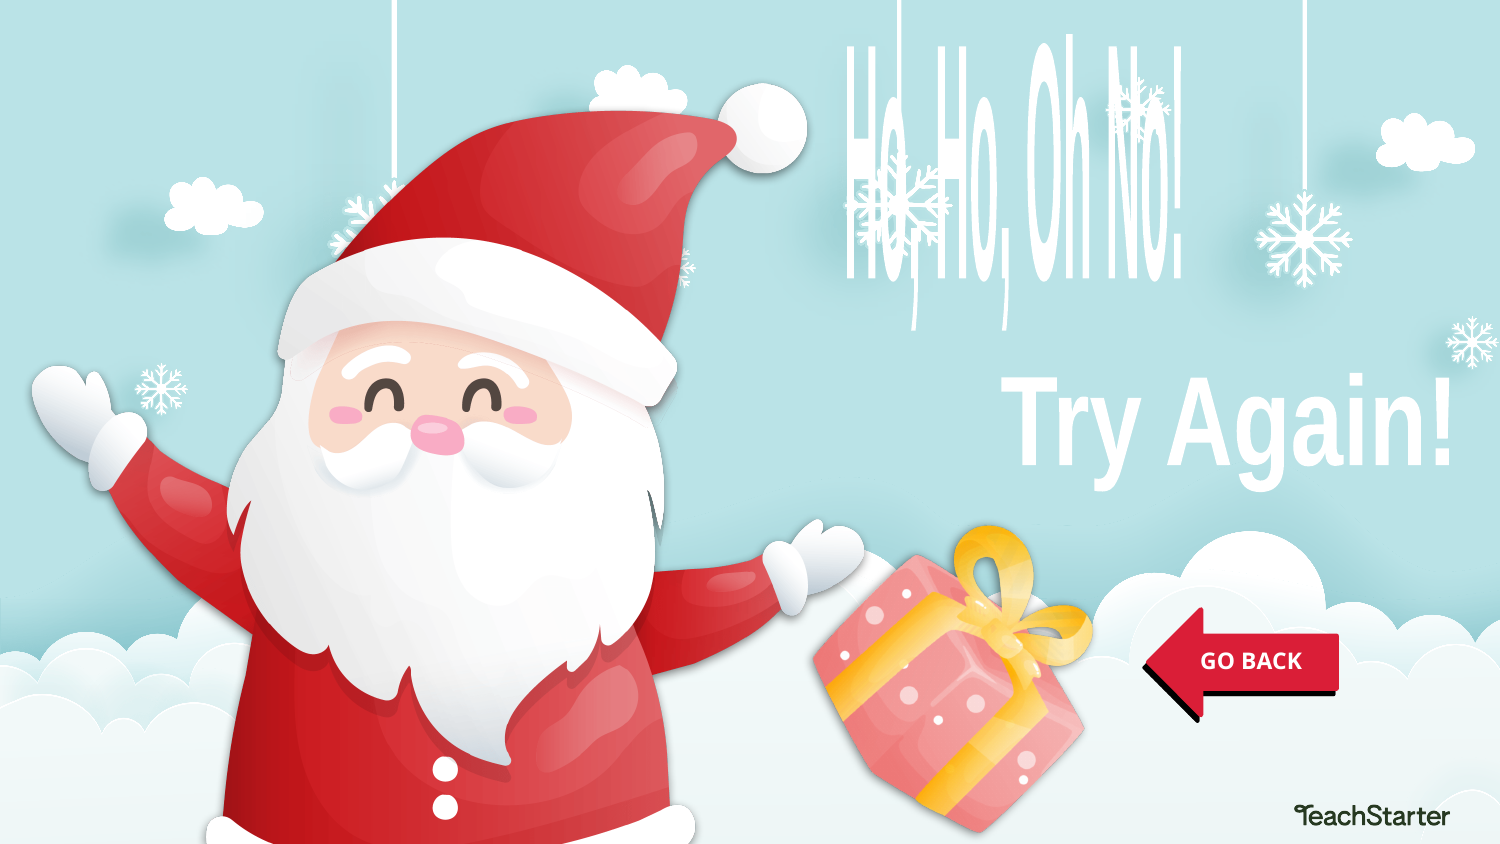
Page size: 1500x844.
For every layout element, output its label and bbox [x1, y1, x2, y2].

text_box [1, 0, 1500, 844]
